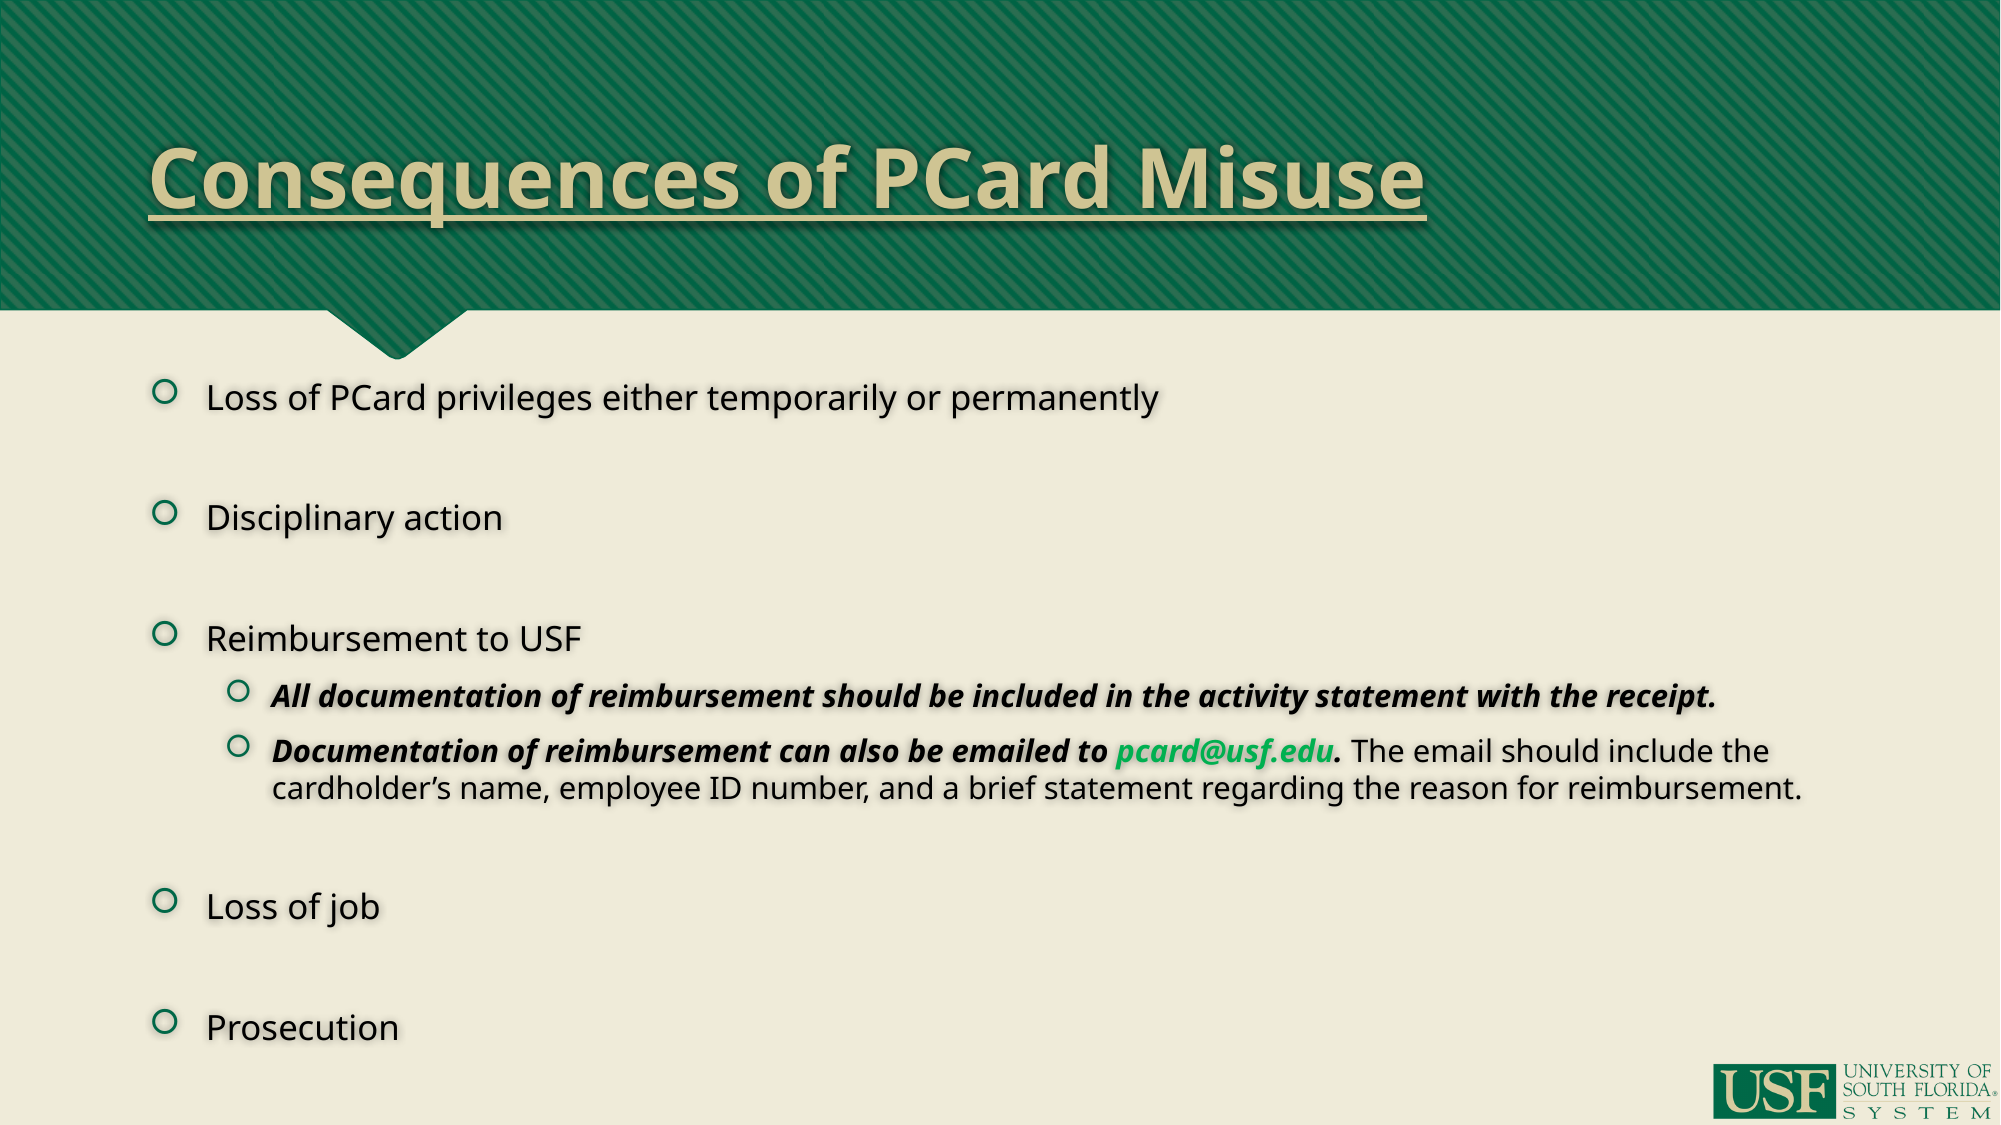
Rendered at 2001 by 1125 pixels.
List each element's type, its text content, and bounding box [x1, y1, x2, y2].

list Loss of PCard privileges either temporarily or permanently Disciplinary action Reimbursement to USF All documentation of reimbursement should be included in the activity statement with the receipt. Documentation of reimbursement can also be emailed to pcard@usf.edu. The email should include the cardholder’s name, employee ID number, and a brief statement regarding the reason for reimbursement. Loss of job Prosecution [134, 364, 1866, 1058]
title Consequences of PCard Misuse [132, 73, 1868, 233]
picture [1707, 1057, 2000, 1125]
